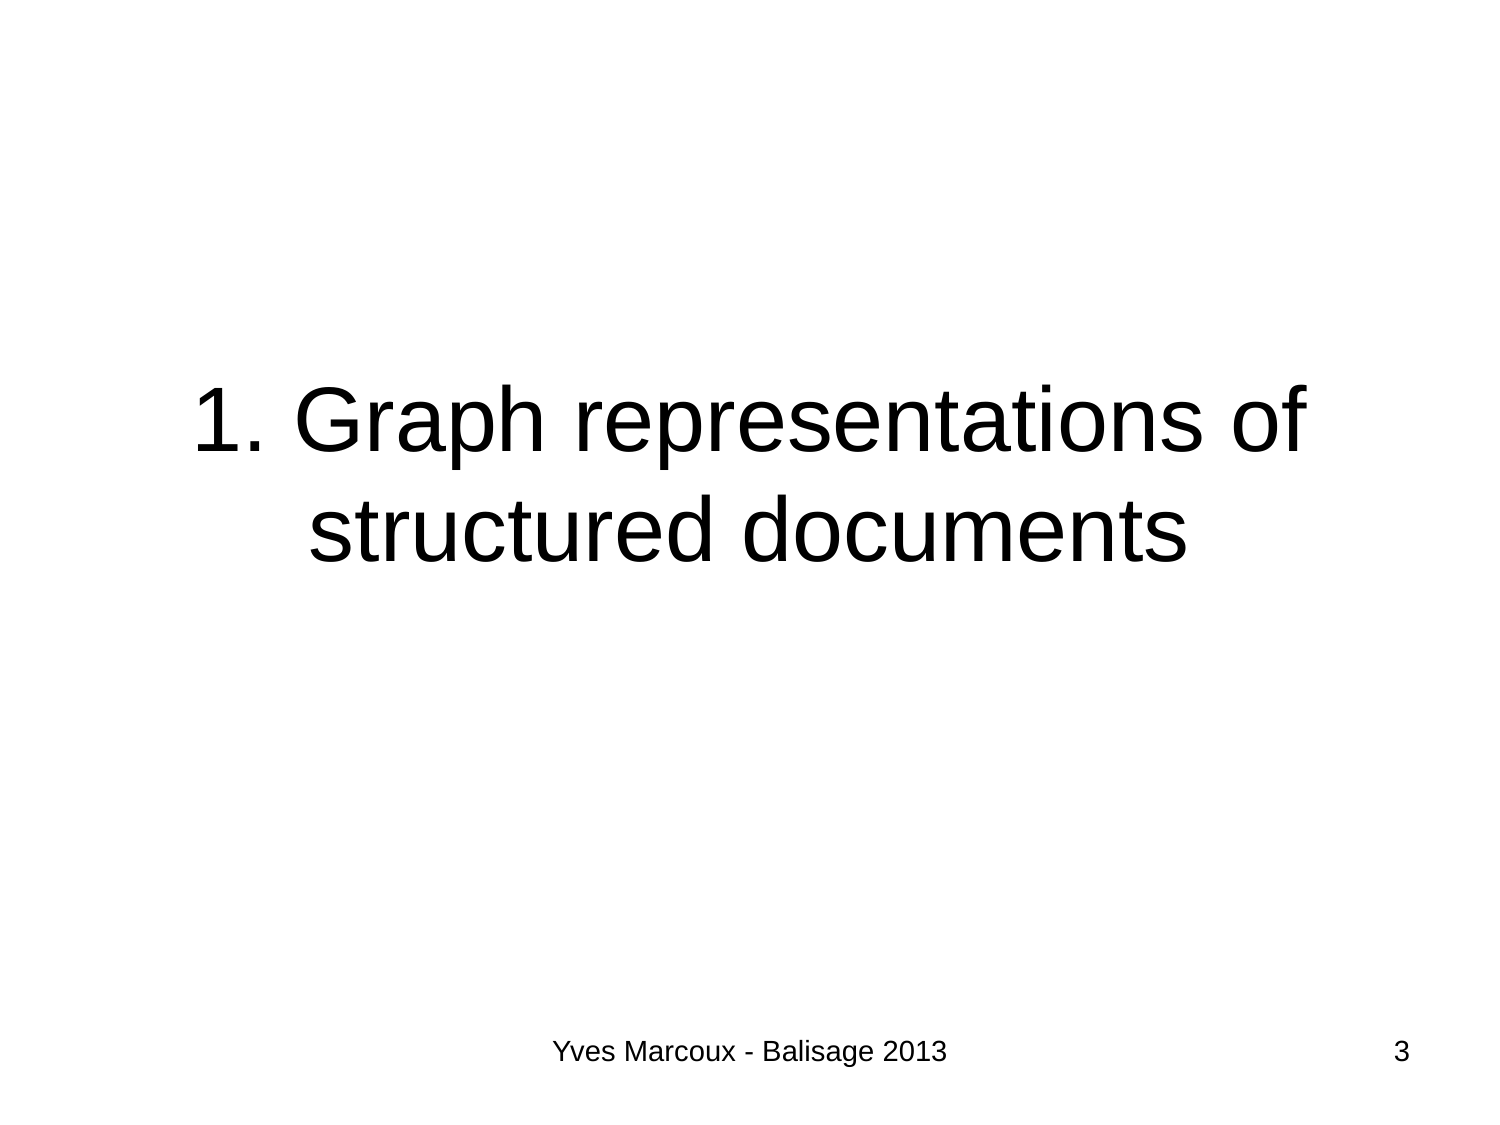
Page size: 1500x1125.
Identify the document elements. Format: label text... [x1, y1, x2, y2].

title 1. Graph representations of structured documents [112, 349, 1388, 591]
slide_number 3 [1074, 1024, 1425, 1103]
footer Yves Marcoux - Balisage 2013 [350, 1024, 1074, 1103]
